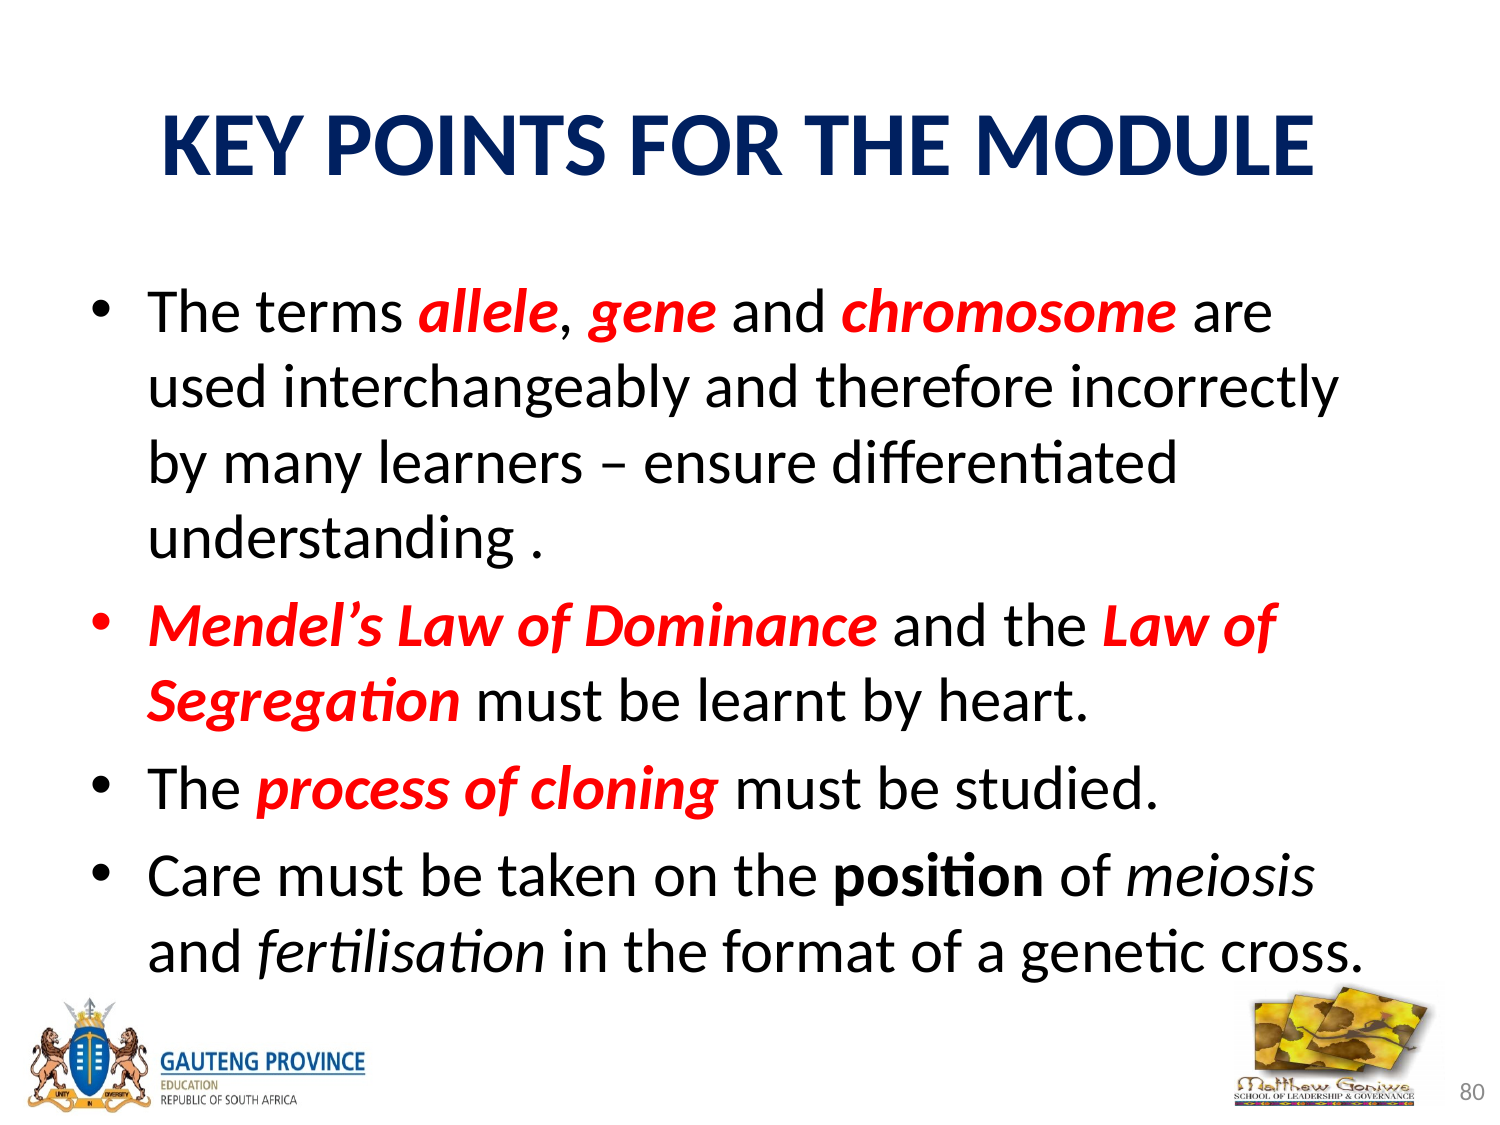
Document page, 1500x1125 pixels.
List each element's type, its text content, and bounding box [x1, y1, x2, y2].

list The terms allele, gene and chromosome are used interchangeably and therefore incorrectly by many learners – ensure differentiated understanding . Mendel’s Law of Dominance and the Law of Segregation must be learnt by heart. The process of cloning must be studied. Care must be taken on the position of meiosis and fertilisation in the format of a genetic cross. [75, 262, 1425, 1005]
picture [17, 987, 373, 1116]
picture [1234, 980, 1445, 1060]
title KEY POINTS FOR THE MODULE [75, 45, 1425, 233]
slide_number 80 [1149, 1060, 1500, 1121]
